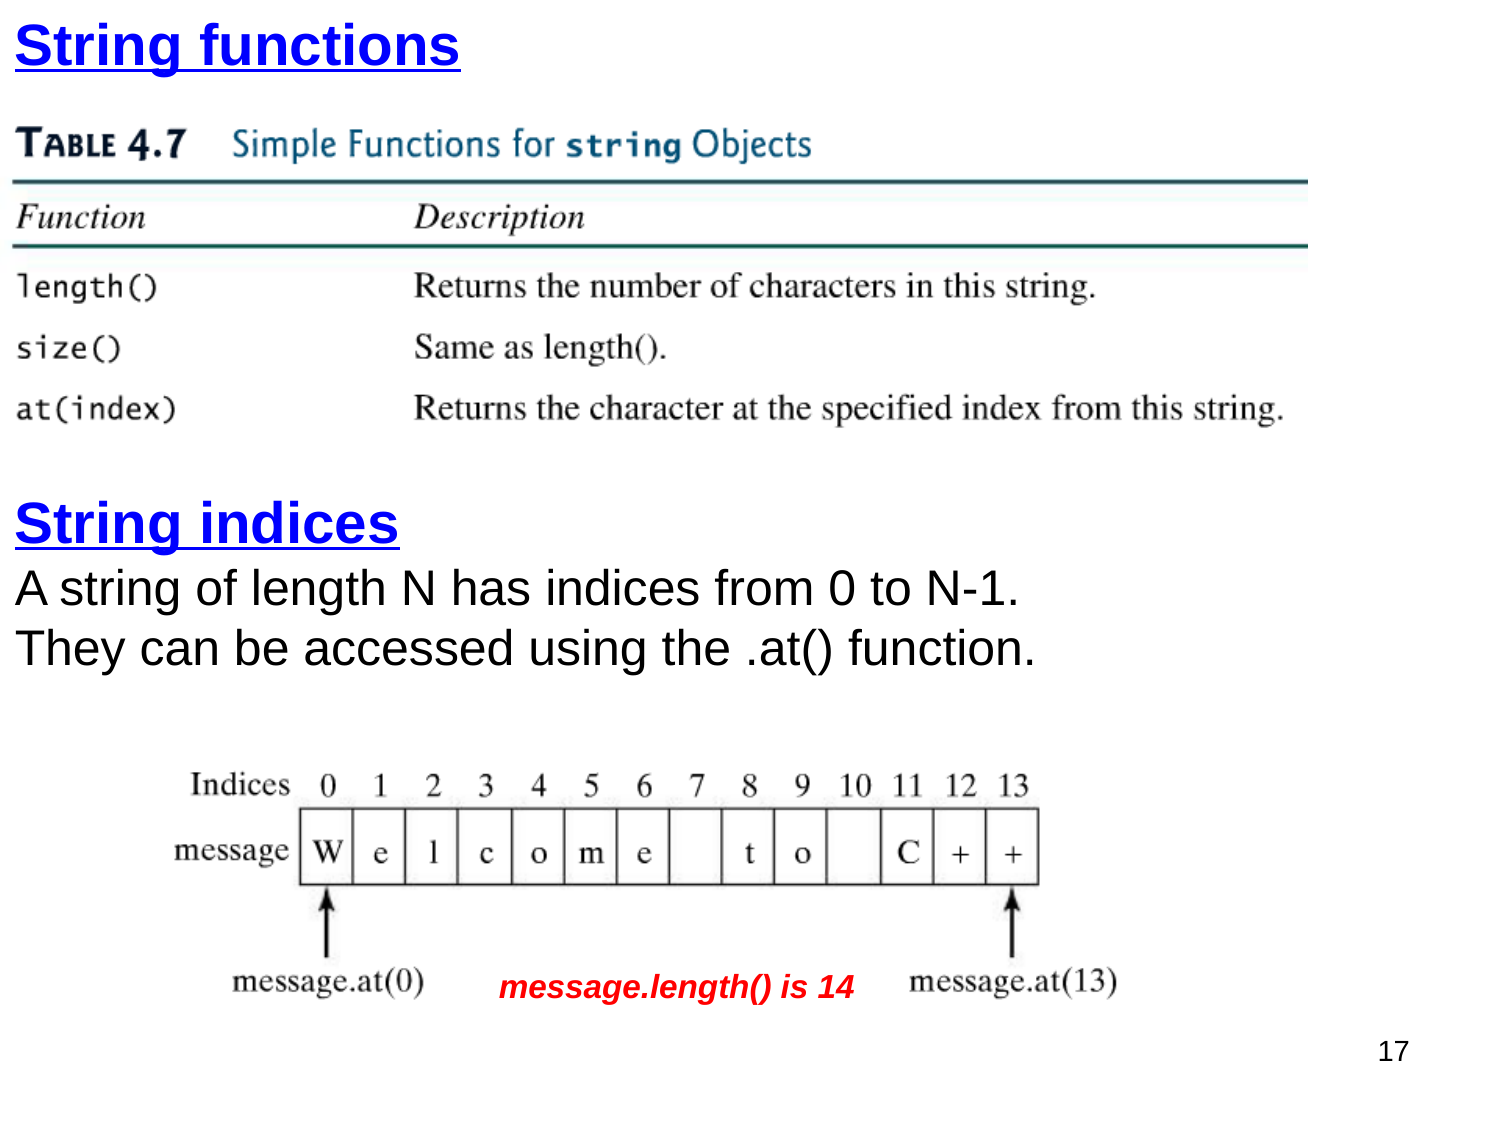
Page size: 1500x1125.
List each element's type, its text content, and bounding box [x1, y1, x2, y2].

slide_number 17 [1074, 1024, 1426, 1103]
picture [0, 103, 1308, 450]
text_box String functions [0, 0, 1500, 85]
text_box String indices A string of length N has indices from 0 to N-1. They can be accessed using the .at() function. [0, 478, 1500, 683]
picture [155, 745, 1132, 1014]
